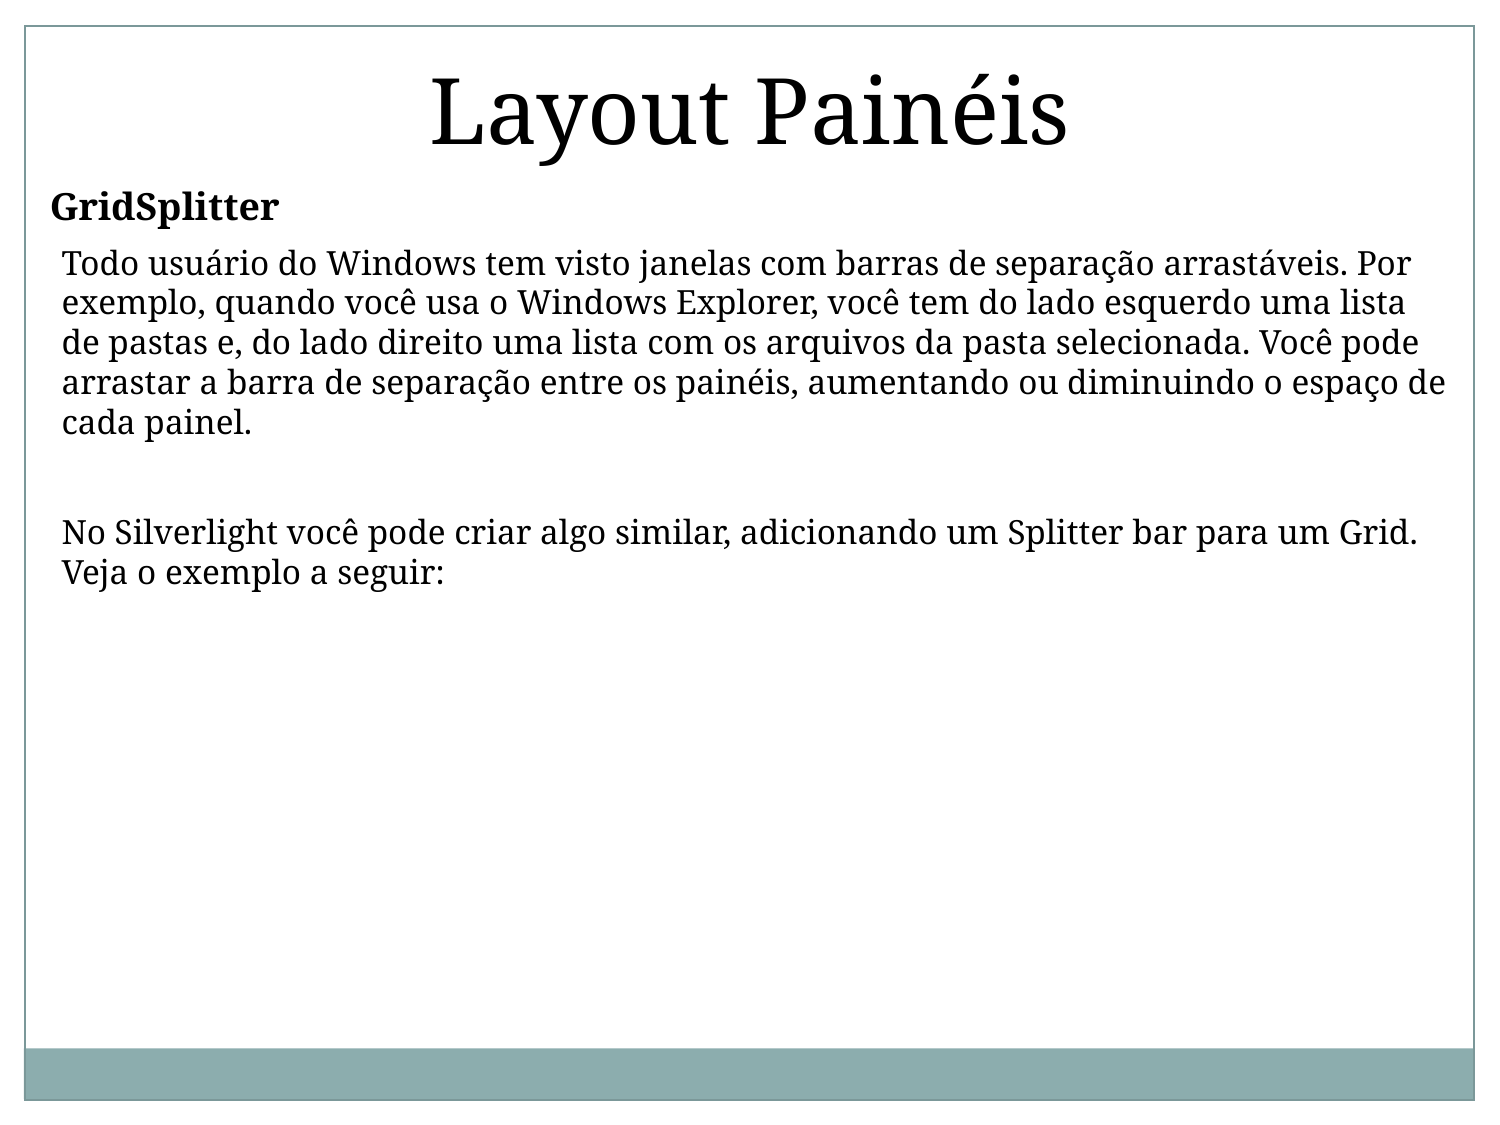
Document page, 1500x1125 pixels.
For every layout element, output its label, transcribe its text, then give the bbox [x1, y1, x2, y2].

text_box Layout Painéis [74, 45, 1425, 175]
text_box Todo usuário do Windows tem visto janelas com barras de separação arrastáveis. Por exemplo, quando você usa o Windows Explorer, você tem do lado esquerdo uma lista de pastas e, do lado direito uma lista com os arquivos da pasta selecionada. Você pode arrastar a barra de separação entre os painéis, aumentando ou diminuindo o espaço de cada painel. [46, 234, 1465, 449]
text_box No Silverlight você pode criar algo similar, adicionando um Splitter bar para um Grid. Veja o exemplo a seguir: [46, 503, 1465, 599]
text_box GridSplitter [35, 175, 1465, 236]
